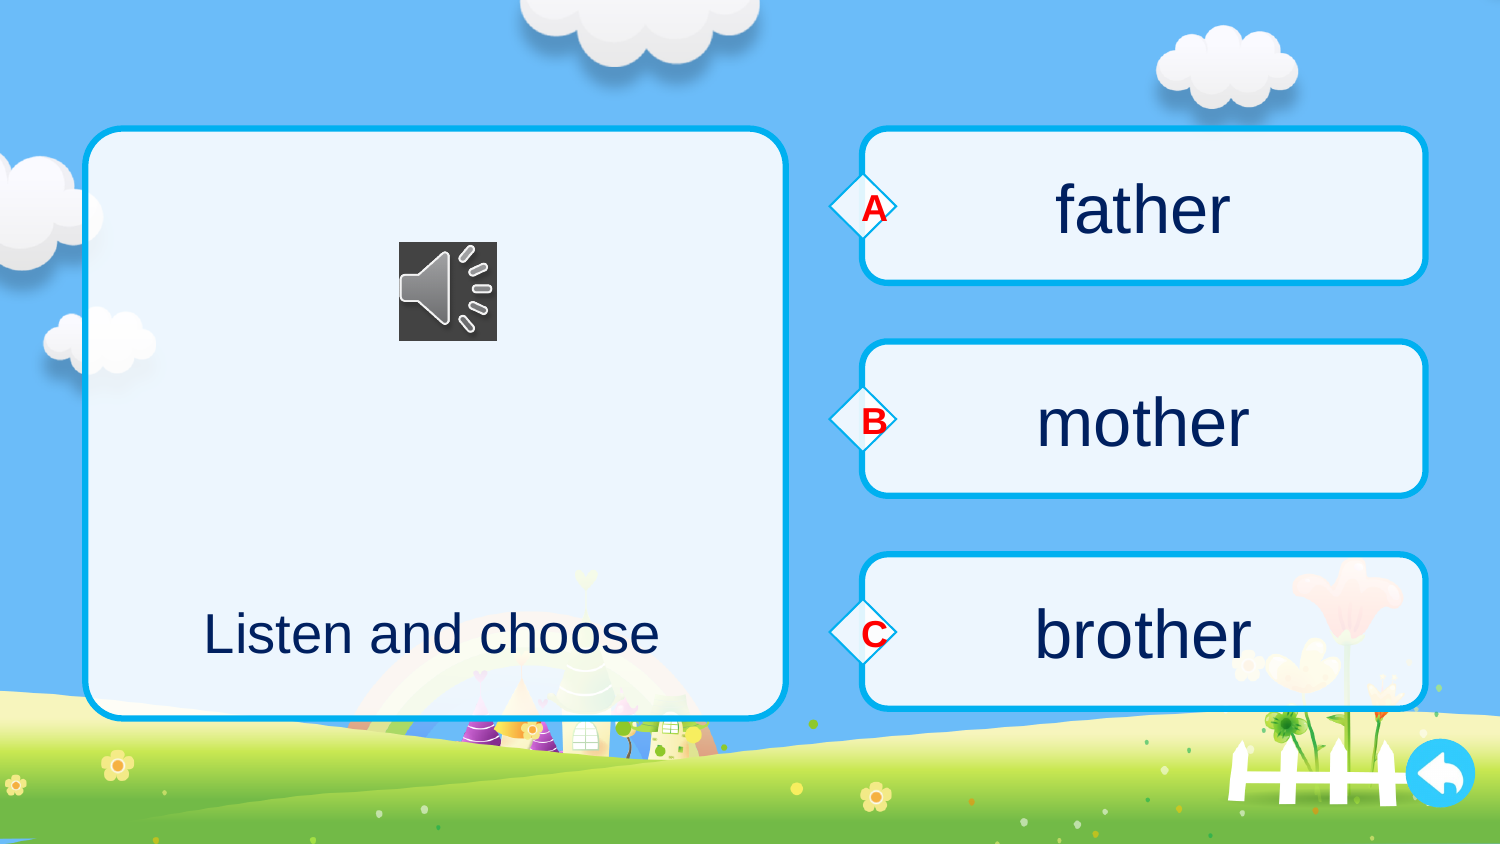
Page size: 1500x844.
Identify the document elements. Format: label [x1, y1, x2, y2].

text_box [829, 554, 1426, 709]
picture [0, 0, 1500, 844]
text_box [829, 128, 1426, 283]
text_box [829, 341, 1426, 496]
